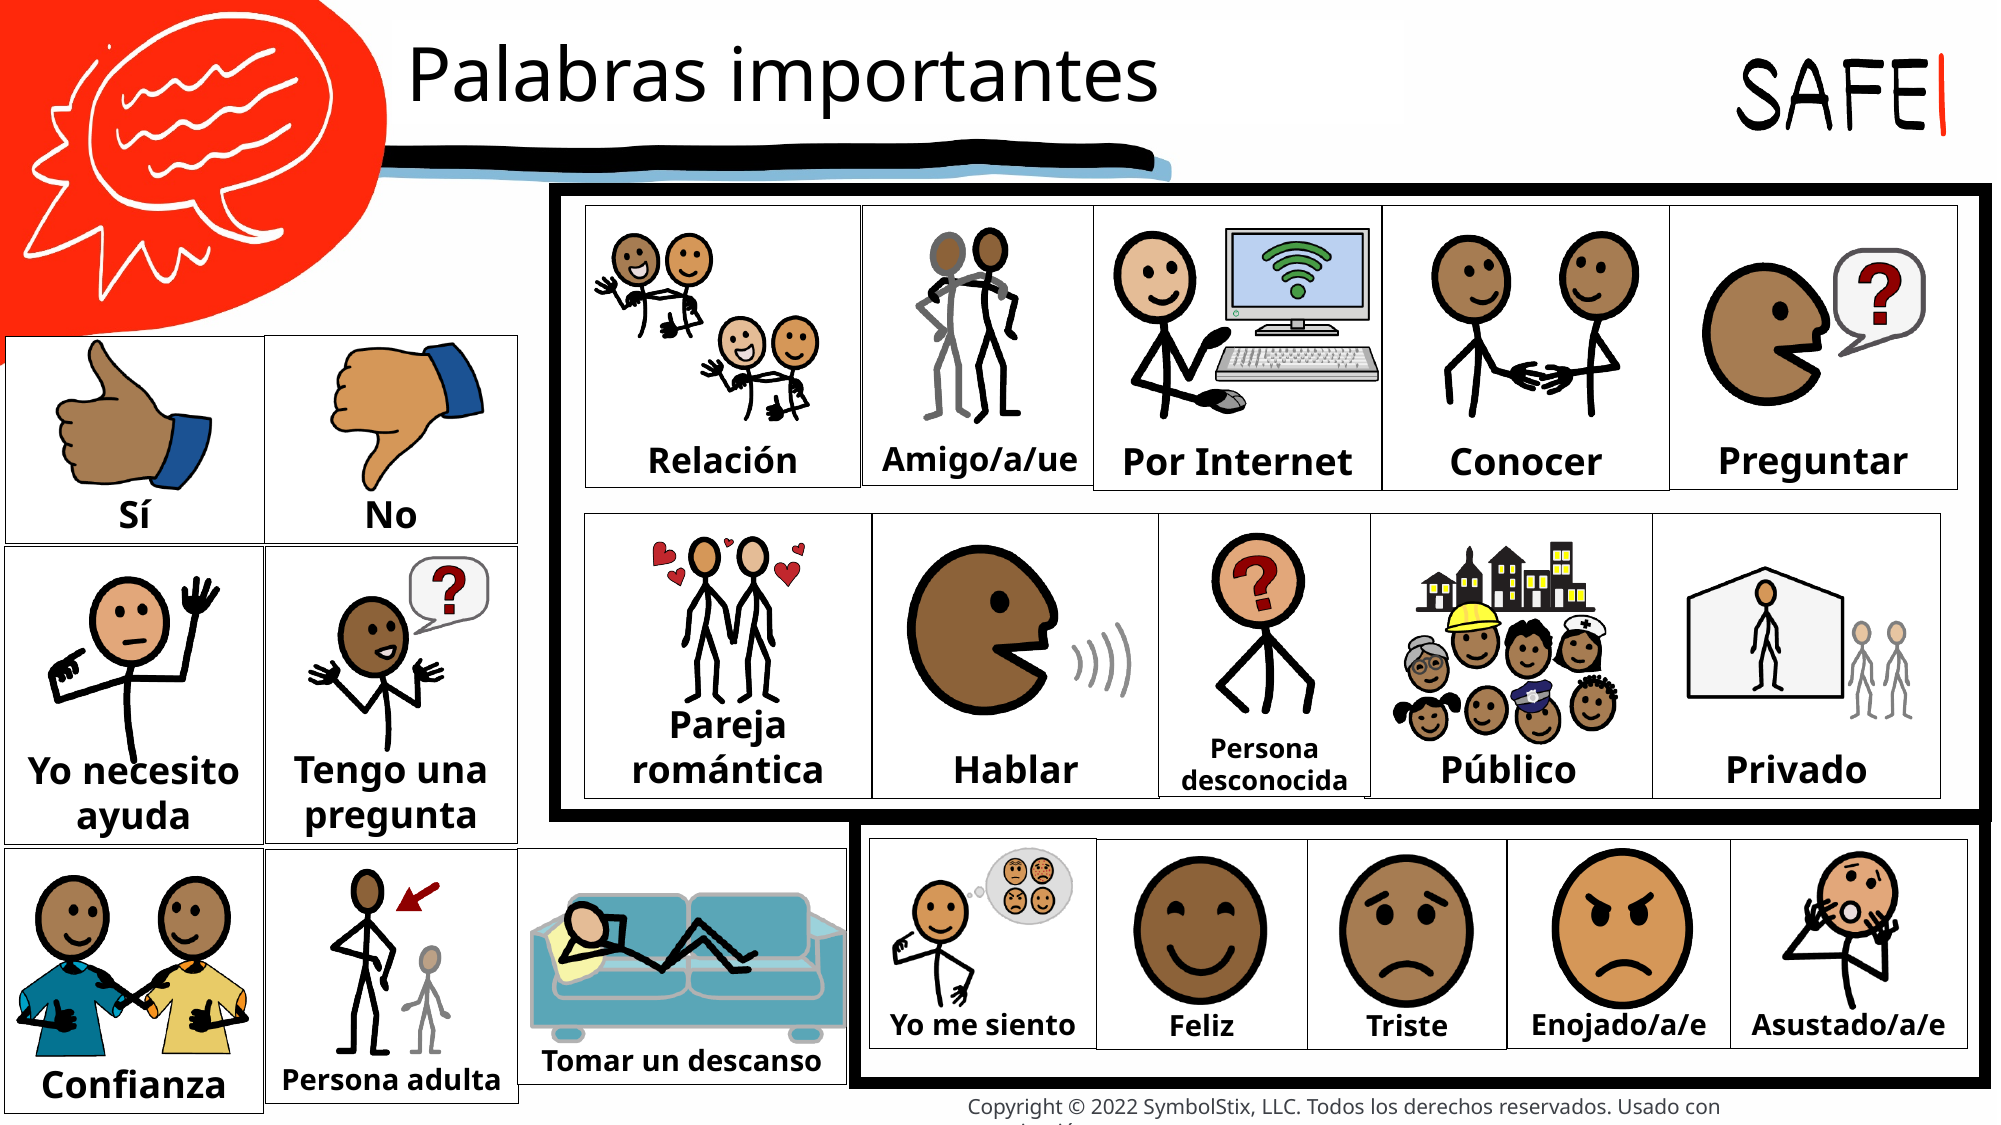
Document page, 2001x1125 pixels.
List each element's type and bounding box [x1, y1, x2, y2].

text_box [1653, 513, 1941, 802]
text_box [4, 546, 264, 848]
text_box [264, 334, 518, 548]
text_box [861, 205, 1093, 489]
text_box [871, 513, 1160, 802]
picture [0, 0, 1997, 1125]
text_box [584, 513, 871, 802]
text_box [517, 848, 851, 1123]
text_box [1364, 513, 1653, 802]
text_box [1093, 203, 1383, 494]
text_box [1670, 205, 1958, 494]
text_box [1142, 513, 1379, 799]
text_box [5, 334, 264, 547]
text_box [1383, 205, 1670, 494]
text_box [854, 818, 1985, 1084]
text_box [265, 851, 517, 1123]
text_box [4, 848, 264, 1125]
text_box [585, 205, 861, 491]
text_box [265, 546, 518, 851]
